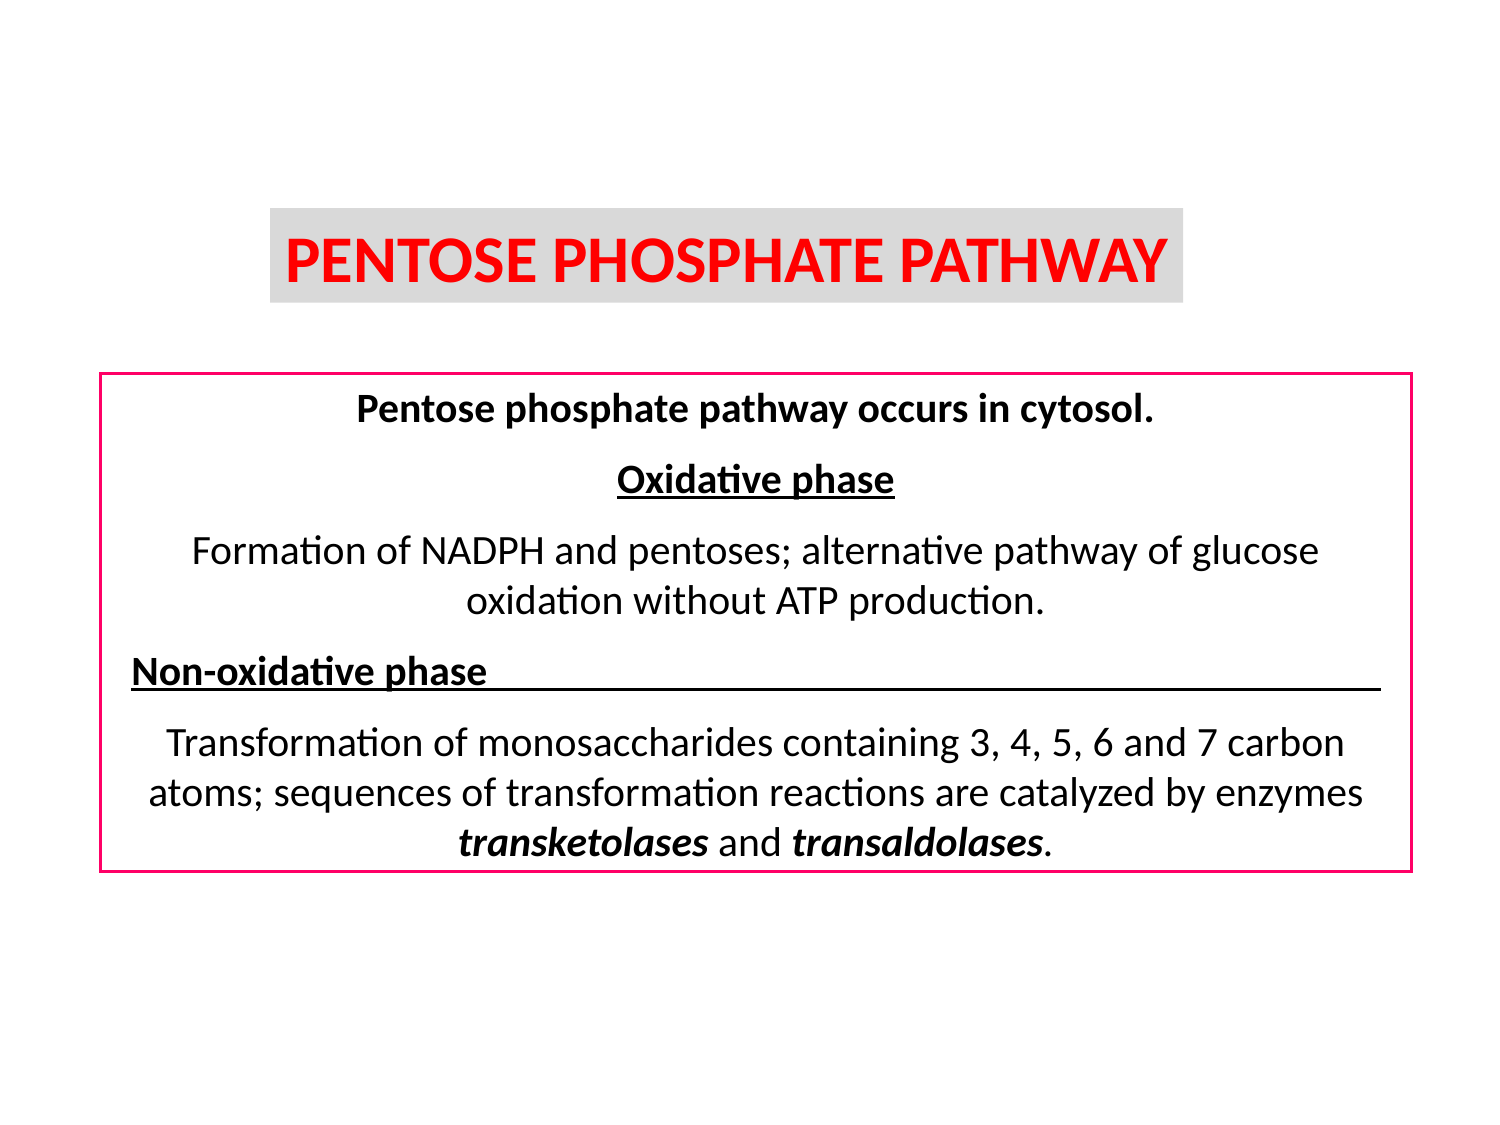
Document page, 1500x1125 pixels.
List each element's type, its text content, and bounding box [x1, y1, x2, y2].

text_box Pentose phosphate pathway occurs in cytosol. Oxidative phase Formation of NADPH and pentoses; alternative pathway of glucose oxidation without ATP production. Non-oxidative phase Transformation of monosaccharides containing 3, 4, 5, 6 and 7 carbon atoms; sequences of transformation reactions are catalyzed by enzymes transketolases and transaldolases. [100, 373, 1412, 872]
text_box PENTOSE PHOSPHATE PATHWAY [270, 208, 1184, 303]
